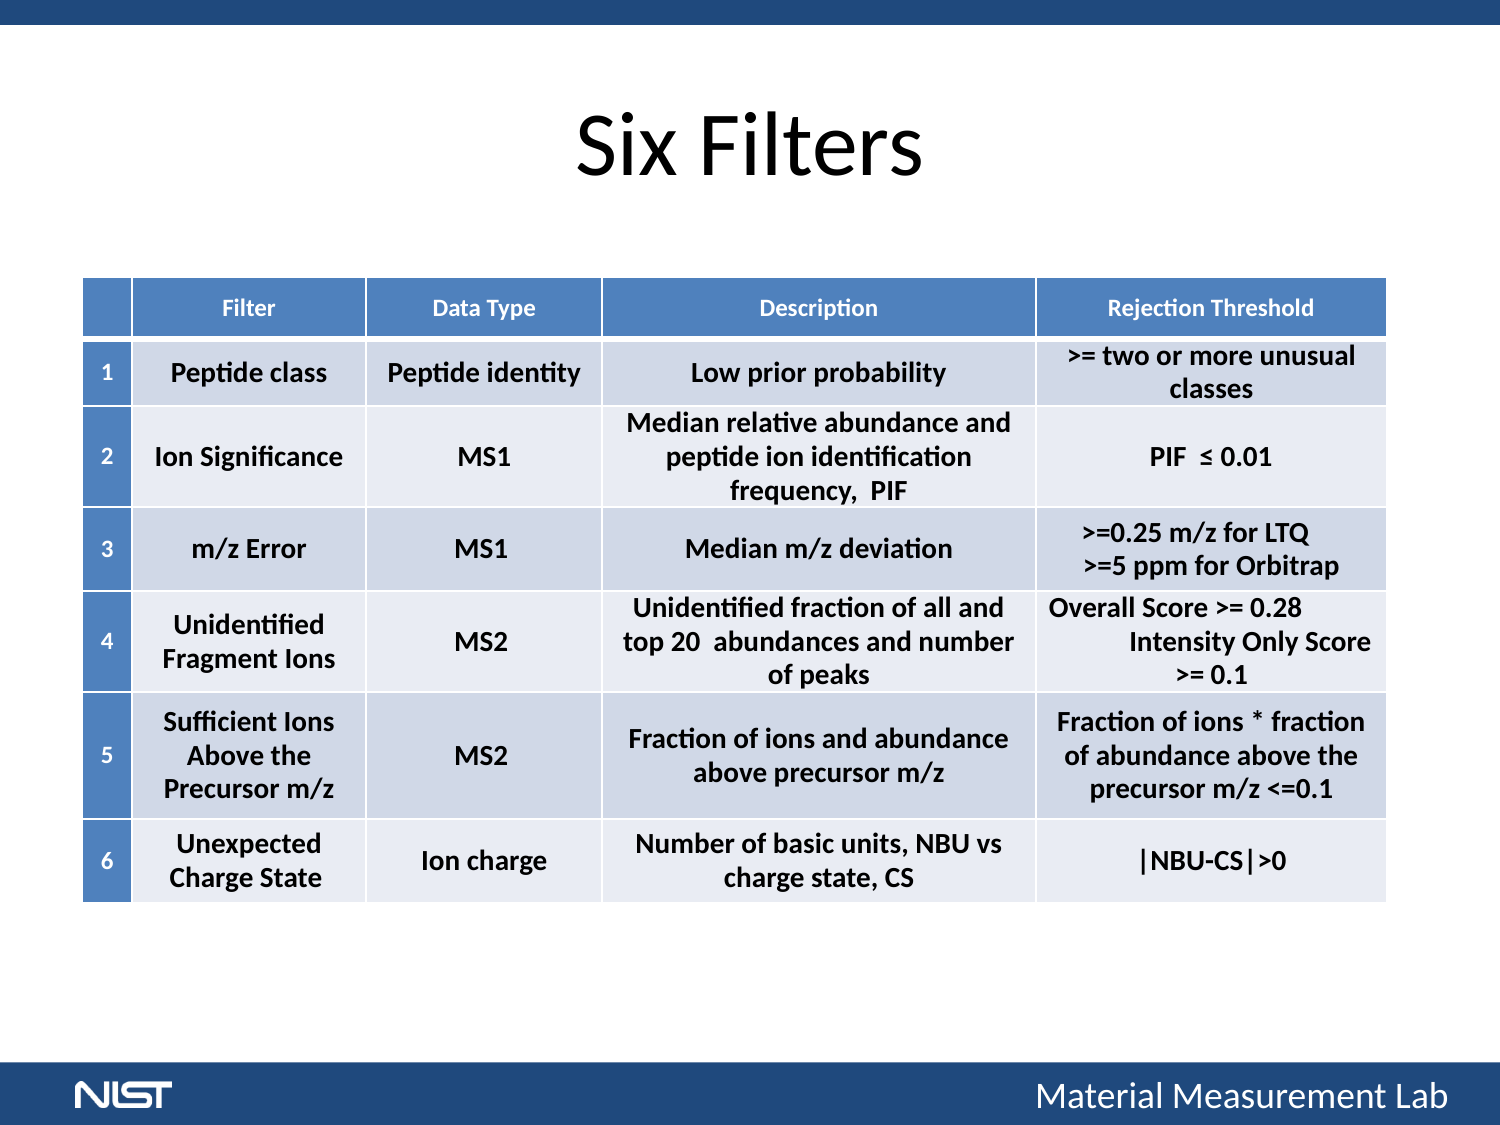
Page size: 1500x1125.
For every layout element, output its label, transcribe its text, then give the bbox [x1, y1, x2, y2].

table_cell Unidentified Fragment Ions [133, 592, 365, 691]
table_cell Ion Significance [133, 407, 365, 506]
table_cell Fraction of ions and abundance above precursor m/z [603, 693, 1035, 818]
table_cell Peptide identity [367, 342, 601, 405]
table_cell Low prior probability [603, 342, 1035, 405]
table_cell 5 [83, 693, 131, 818]
table_cell 3 [83, 508, 131, 590]
picture [75, 1081, 172, 1108]
table_cell |NBU-CS|>0 [1037, 820, 1386, 902]
table_header Rejection Threshold [1037, 278, 1386, 336]
table_cell MS1 [367, 508, 601, 590]
table_cell Ion charge [367, 820, 601, 902]
table_cell Sufficient Ions Above the Precursor m/z [133, 693, 365, 818]
table_cell Peptide class [133, 342, 365, 405]
table_cell Fraction of ions * fraction of abundance above the precursor m/z <=0.1 [1037, 693, 1386, 818]
table_cell Median relative abundance and peptide ion identification frequency, PIF [603, 407, 1035, 506]
table_cell >=0.25 m/z for LTQ >=5 ppm for Orbitrap [1037, 508, 1386, 590]
table_cell Median m/z deviation [603, 508, 1035, 590]
table_header Data Type [367, 278, 601, 336]
table_cell Number of basic units, NBU vs charge state, CS [603, 820, 1035, 902]
table_cell Overall Score >= 0.28 Intensity Only Score >= 0.1 [1037, 592, 1386, 691]
table_cell MS2 [367, 592, 601, 691]
table_cell >= two or more unusual classes [1037, 342, 1386, 405]
table_cell PIF ≤ 0.01 [1037, 407, 1386, 506]
table_header Filter [133, 278, 365, 336]
table_header [83, 278, 131, 336]
table_cell Unidentified fraction of all and top 20 abundances and number of peaks [603, 592, 1035, 691]
table_cell 4 [83, 592, 131, 691]
table_header Description [603, 278, 1035, 336]
table_cell MS1 [367, 407, 601, 506]
table_cell 6 [83, 820, 131, 902]
table_cell 2 [83, 407, 131, 506]
table_cell m/z Error [133, 508, 365, 590]
table_cell 1 [83, 342, 131, 405]
table_cell MS2 [367, 693, 601, 818]
table_cell Unexpected Charge State [133, 820, 365, 902]
title Six Filters [75, 45, 1425, 233]
